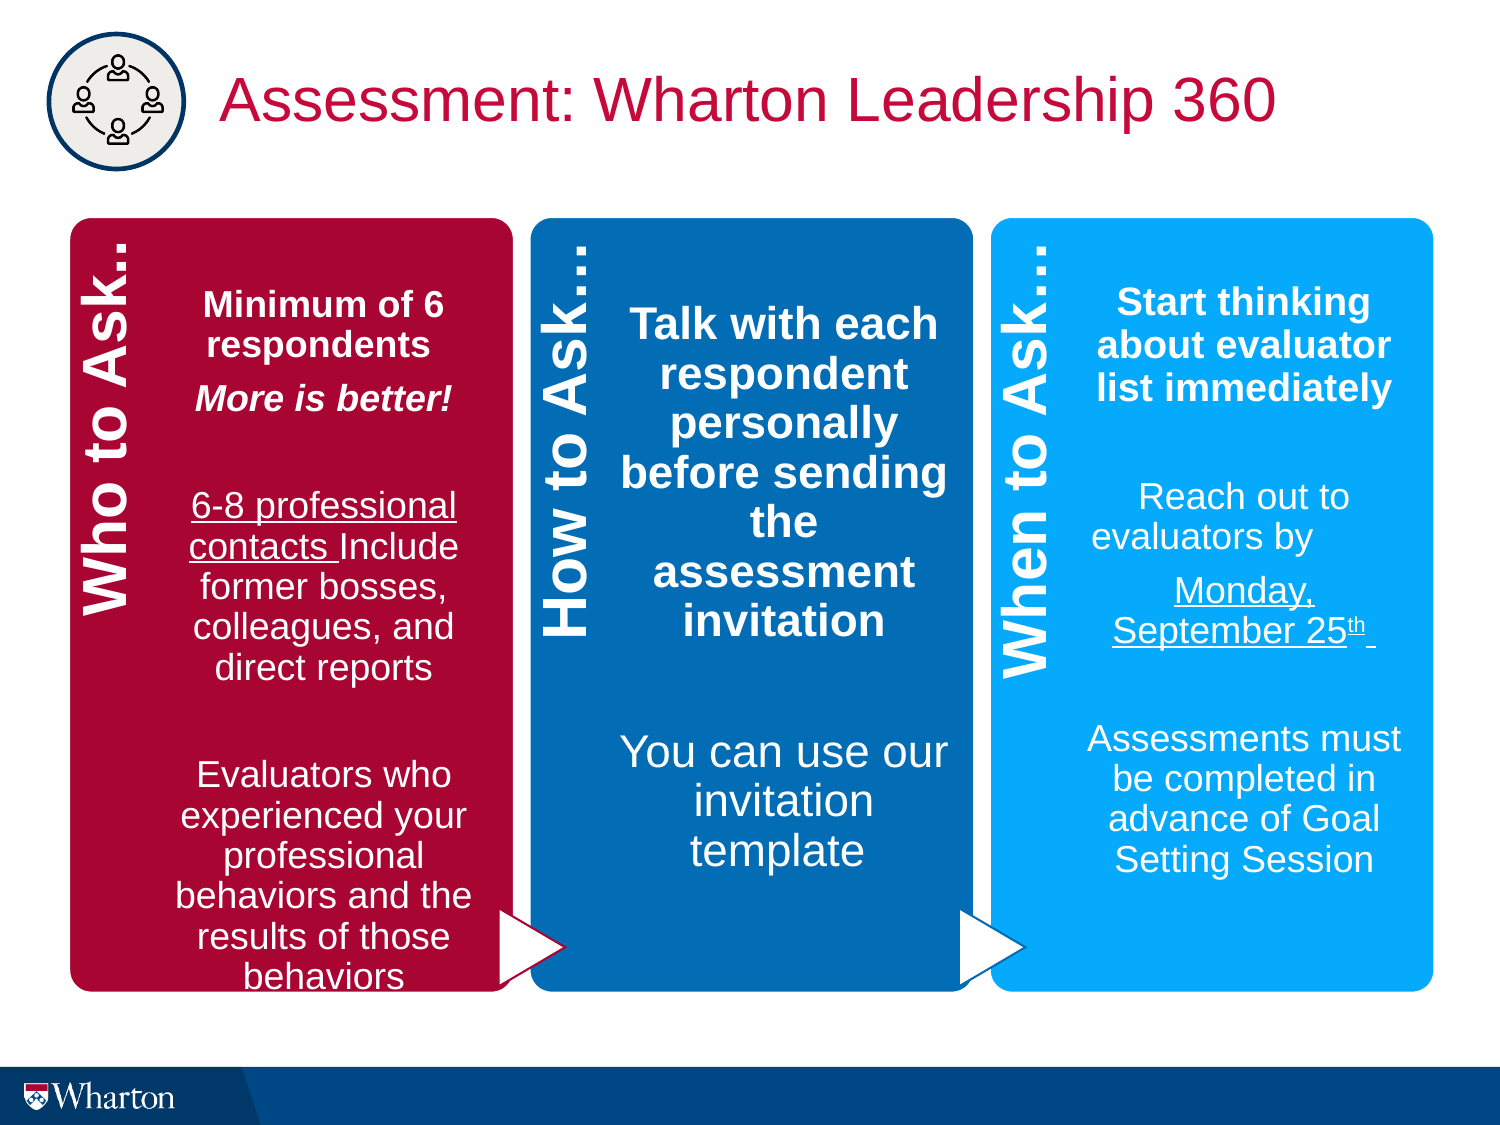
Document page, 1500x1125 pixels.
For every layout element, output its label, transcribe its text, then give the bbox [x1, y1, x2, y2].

title Assessment: Wharton Leadership 360 [171, 59, 1364, 144]
picture [24, 1081, 175, 1110]
picture [72, 54, 164, 145]
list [69, 222, 1435, 987]
text_box [47, 32, 185, 171]
